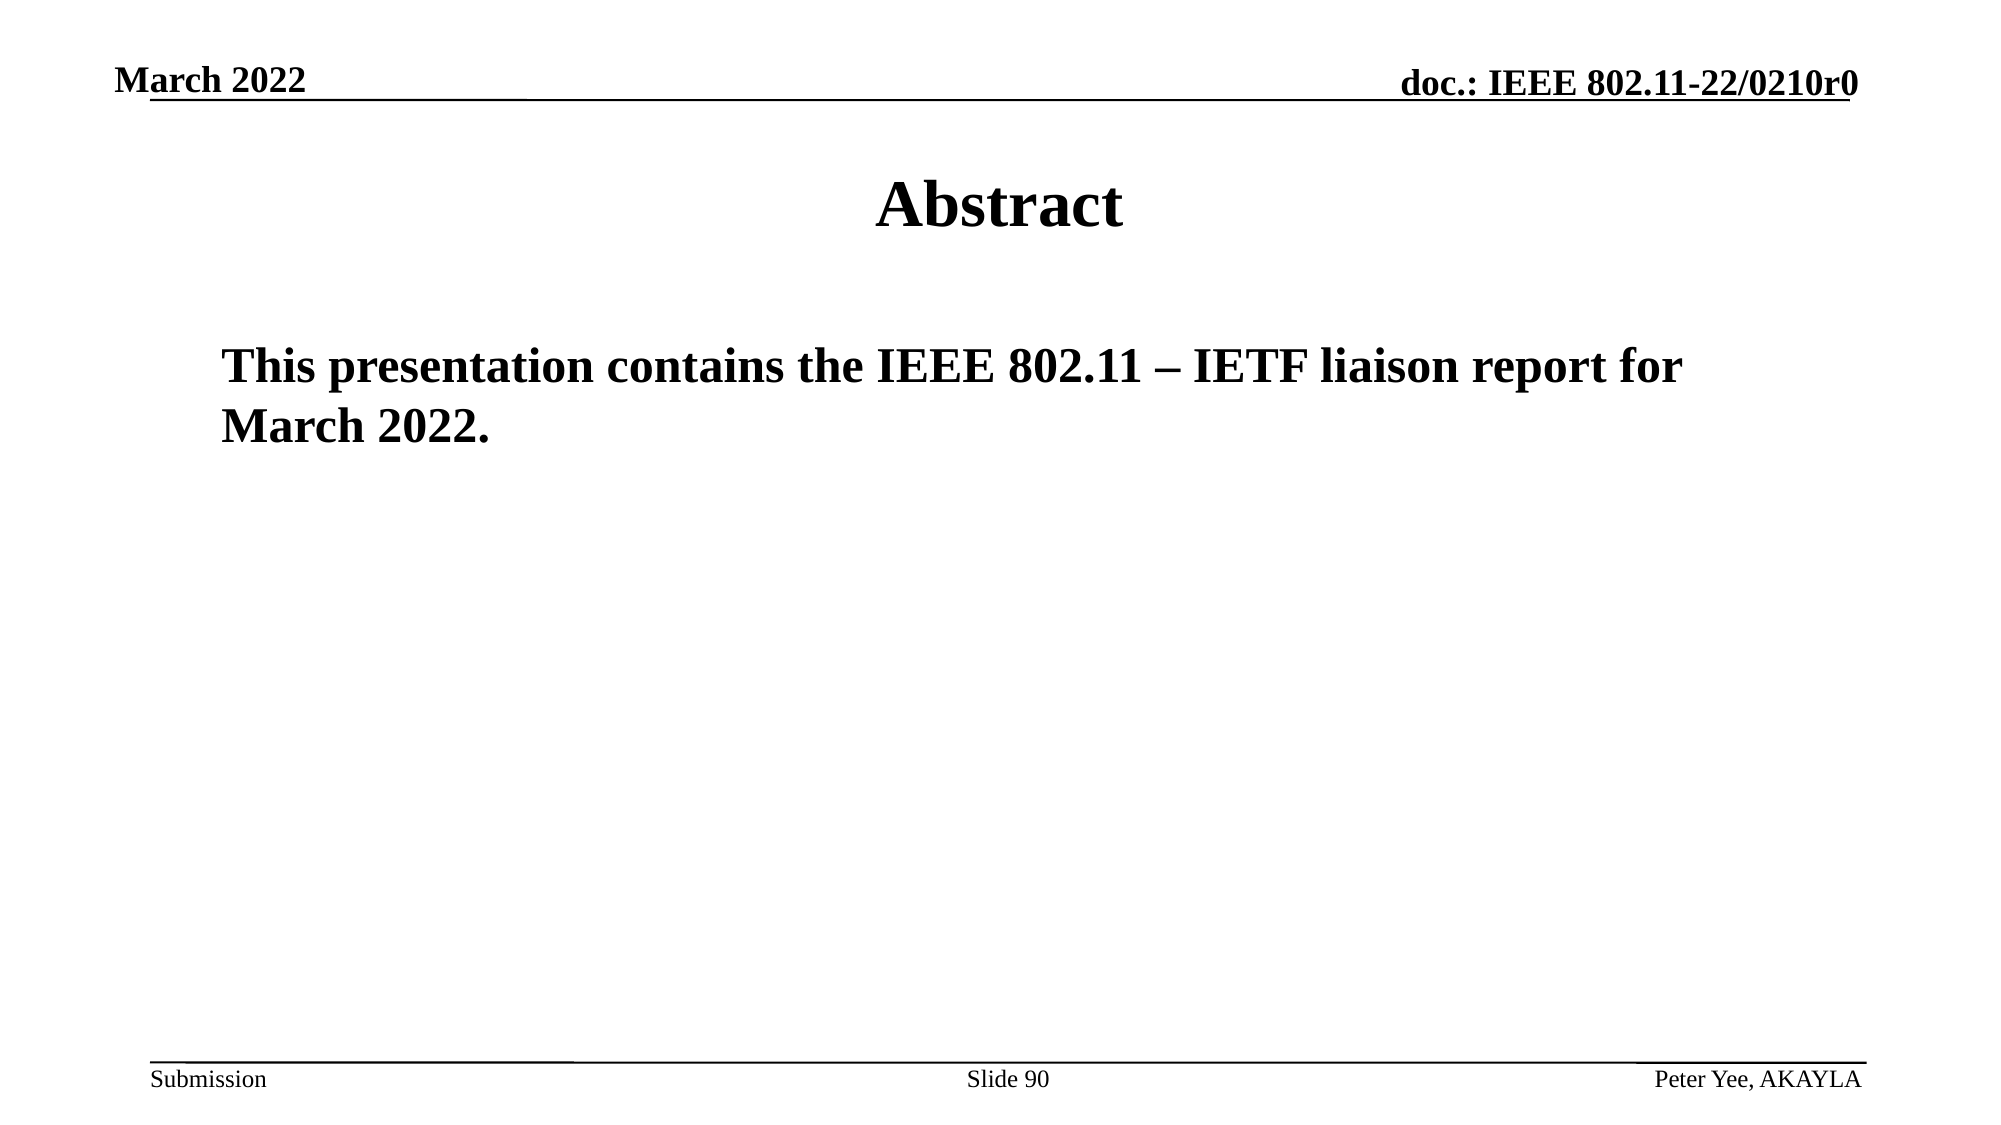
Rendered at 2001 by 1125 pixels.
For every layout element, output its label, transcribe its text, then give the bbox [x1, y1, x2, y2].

slide_number Slide 90 [950, 1061, 1067, 1123]
list This presentation contains the IEEE 802.11 – IETF liaison report for March 2022. [149, 324, 1850, 1000]
footer Peter Yee, AKAYLA [1324, 1061, 1863, 1125]
title Abstract [149, 112, 1850, 288]
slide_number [114, 0, 426, 101]
